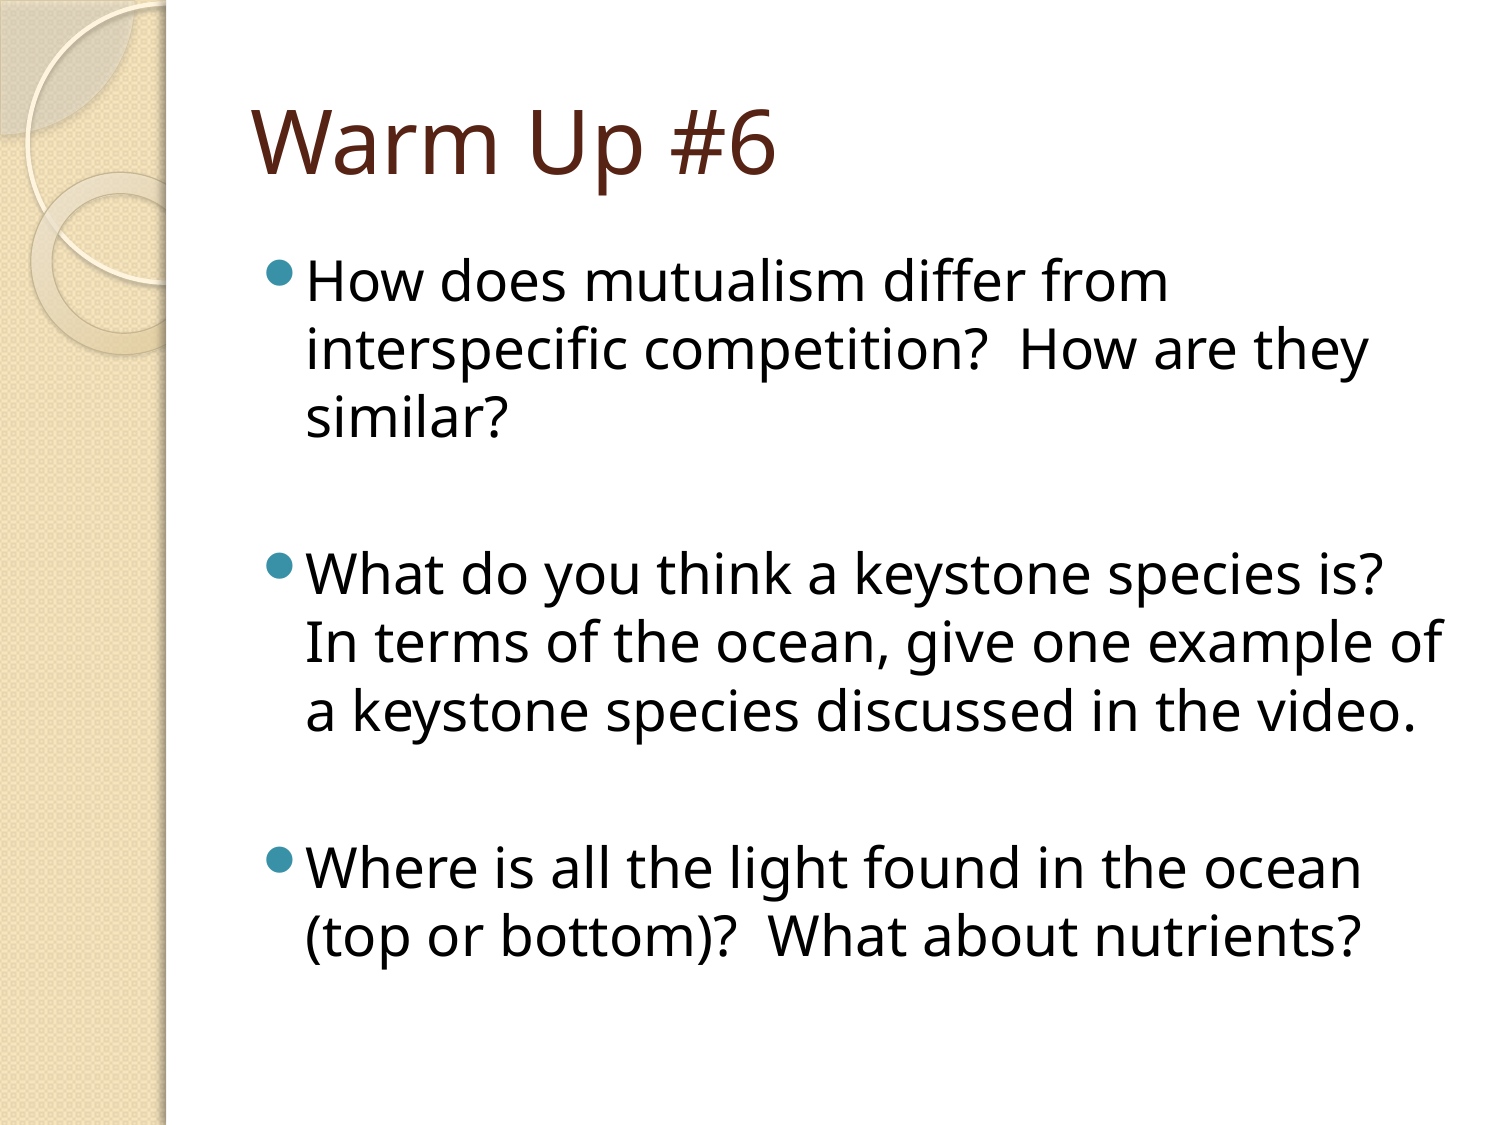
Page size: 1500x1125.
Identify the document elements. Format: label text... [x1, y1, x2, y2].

list How does mutualism differ from interspecific competition? How are they similar? What do you think a keystone species is? In terms of the ocean, give one example of a keystone species discussed in the video. Where is all the light found in the ocean (top or bottom)? What about nutrients? [235, 237, 1466, 1025]
title Warm Up #6 [235, 45, 1466, 233]
